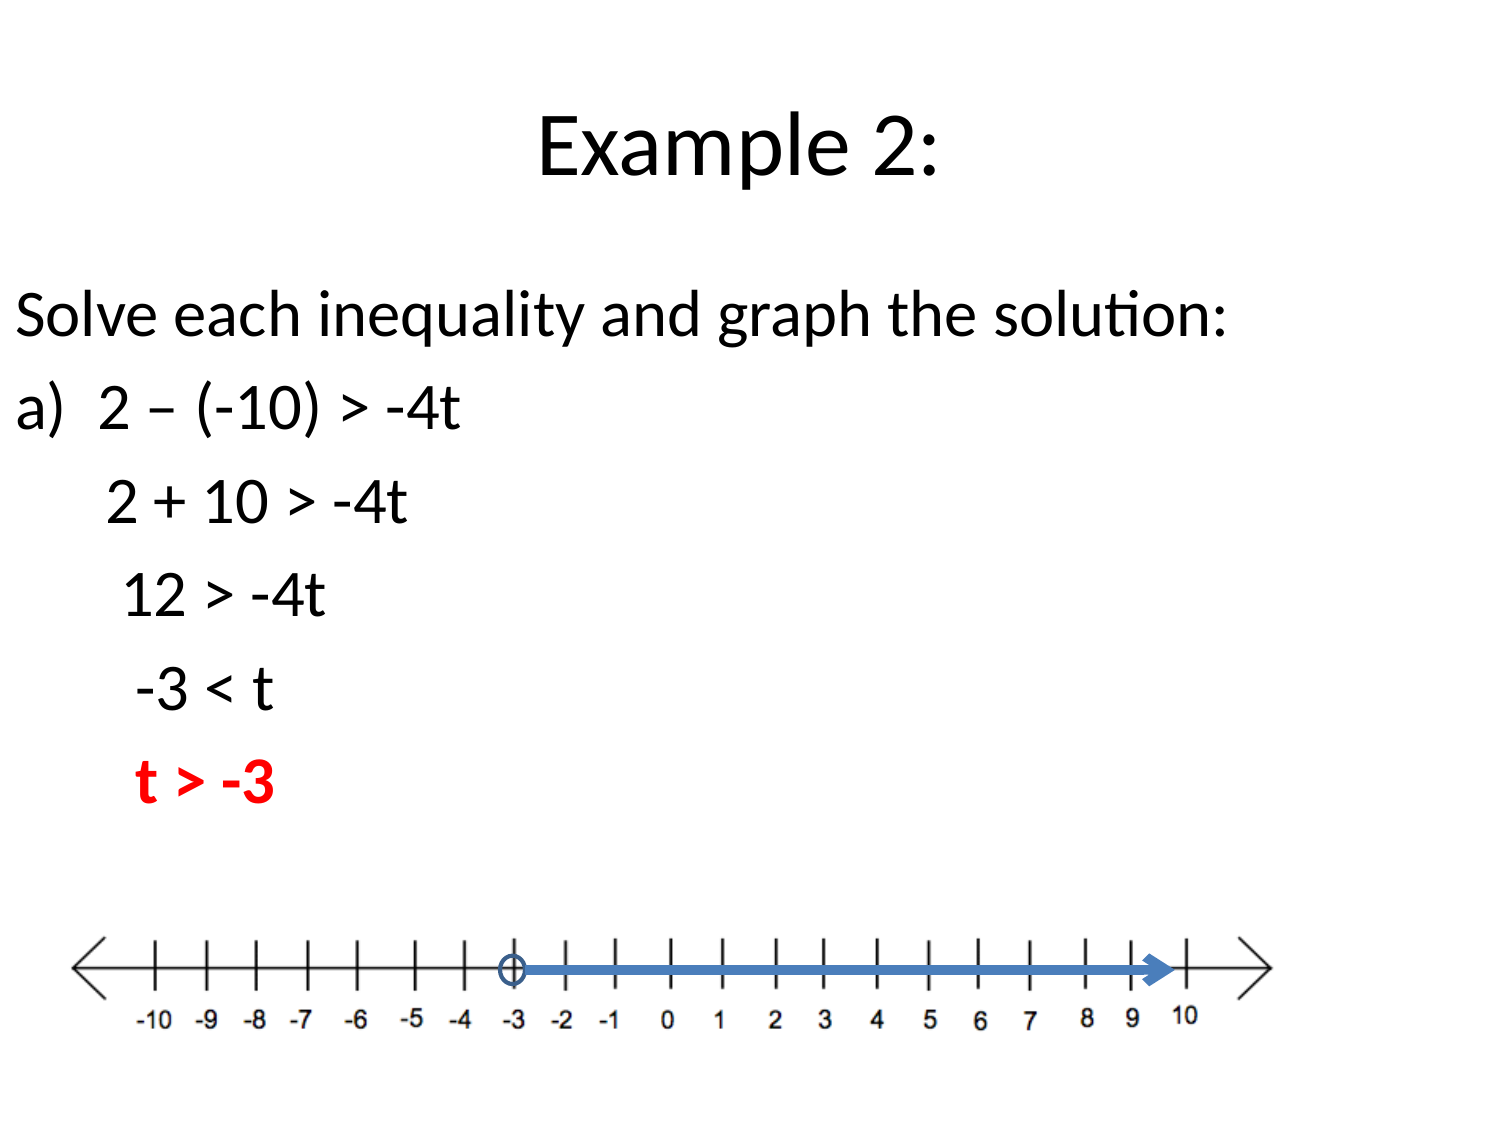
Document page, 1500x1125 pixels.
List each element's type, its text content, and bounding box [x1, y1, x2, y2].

picture [12, 844, 1338, 1119]
list Solve each inequality and graph the solution: a) 2 – (-10) > -4t 2 + 10 > -4t 12 > -4t -3 < t t > -3 [0, 262, 1500, 1005]
title Example 2: [75, 45, 1425, 233]
